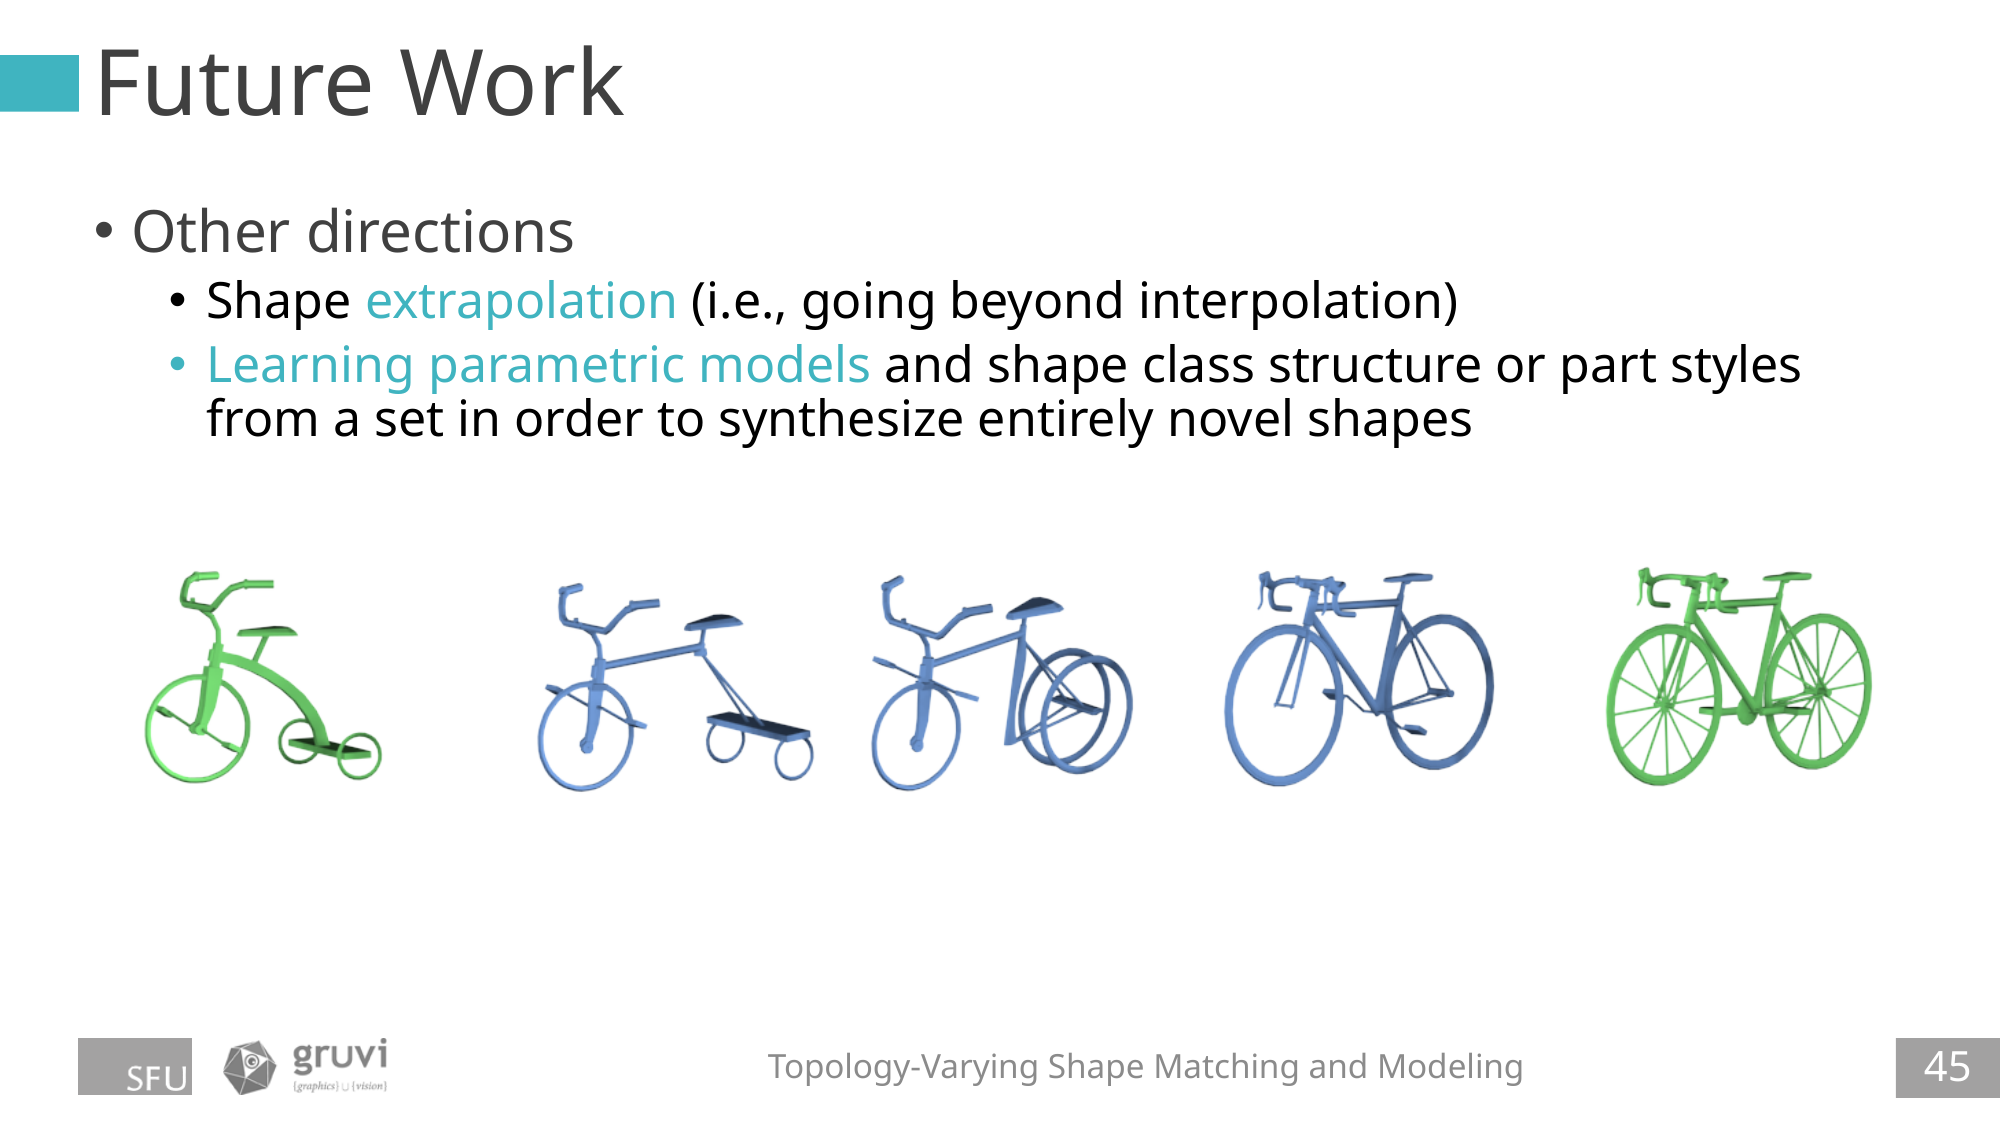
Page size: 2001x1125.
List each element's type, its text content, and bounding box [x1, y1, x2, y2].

list Other directions Shape extrapolation (i.e., going beyond interpolation) Learning parametric models and shape class structure or part styles from a set in order to synthesize entirely novel shapes [78, 194, 1912, 1014]
slide_number 45 [1895, 1038, 2000, 1098]
title Future Work [78, 10, 1616, 161]
picture [121, 525, 1879, 836]
